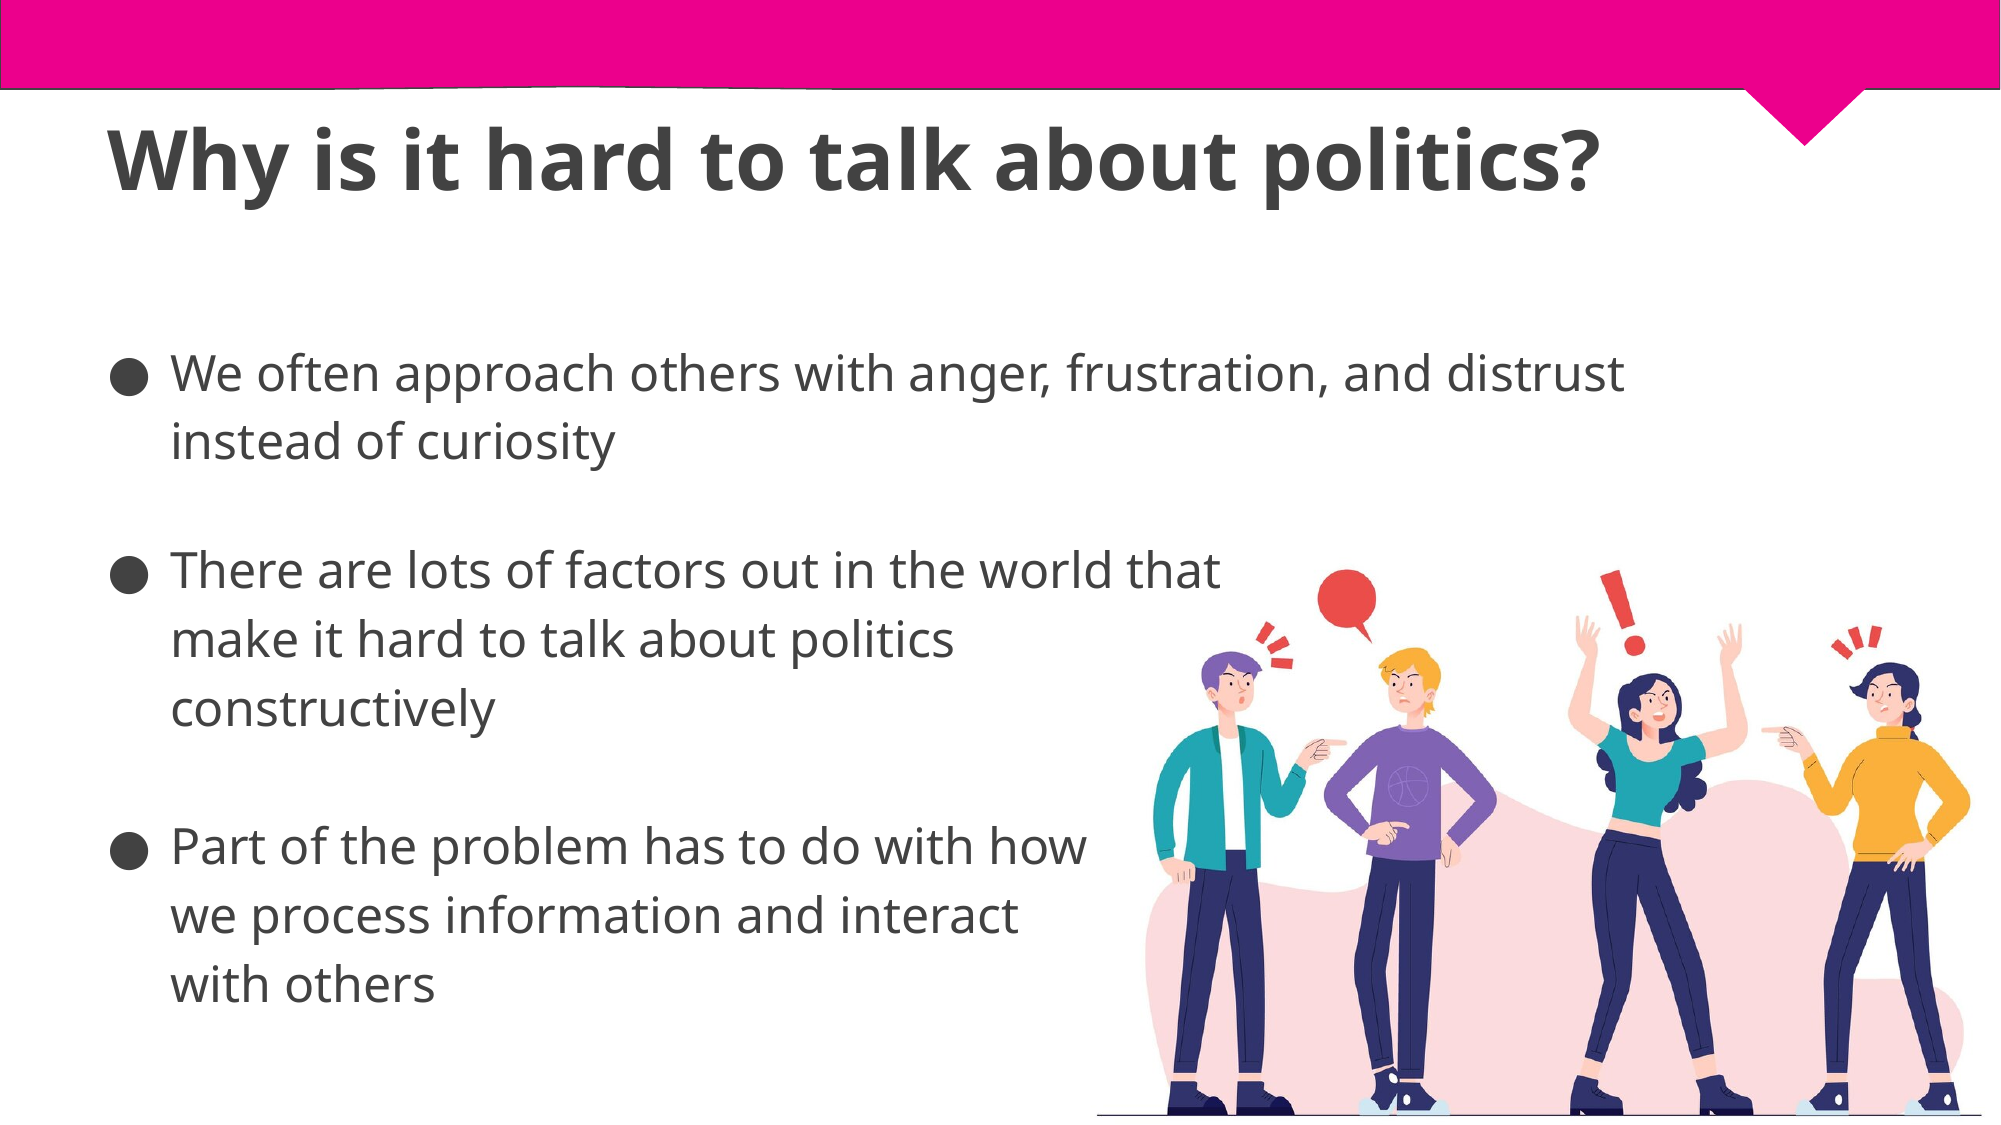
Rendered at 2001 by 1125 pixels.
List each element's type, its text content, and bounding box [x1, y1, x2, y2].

picture [1003, 507, 2001, 1125]
title Why is it hard to talk about politics? [87, 66, 1813, 228]
list We often approach others with anger, frustration, and distrust instead of curiosity There are lots of factors out in the world that make it hard to talk about politics constructively Part of the problem has to do with how we process information and interact with others [75, 311, 1800, 1033]
